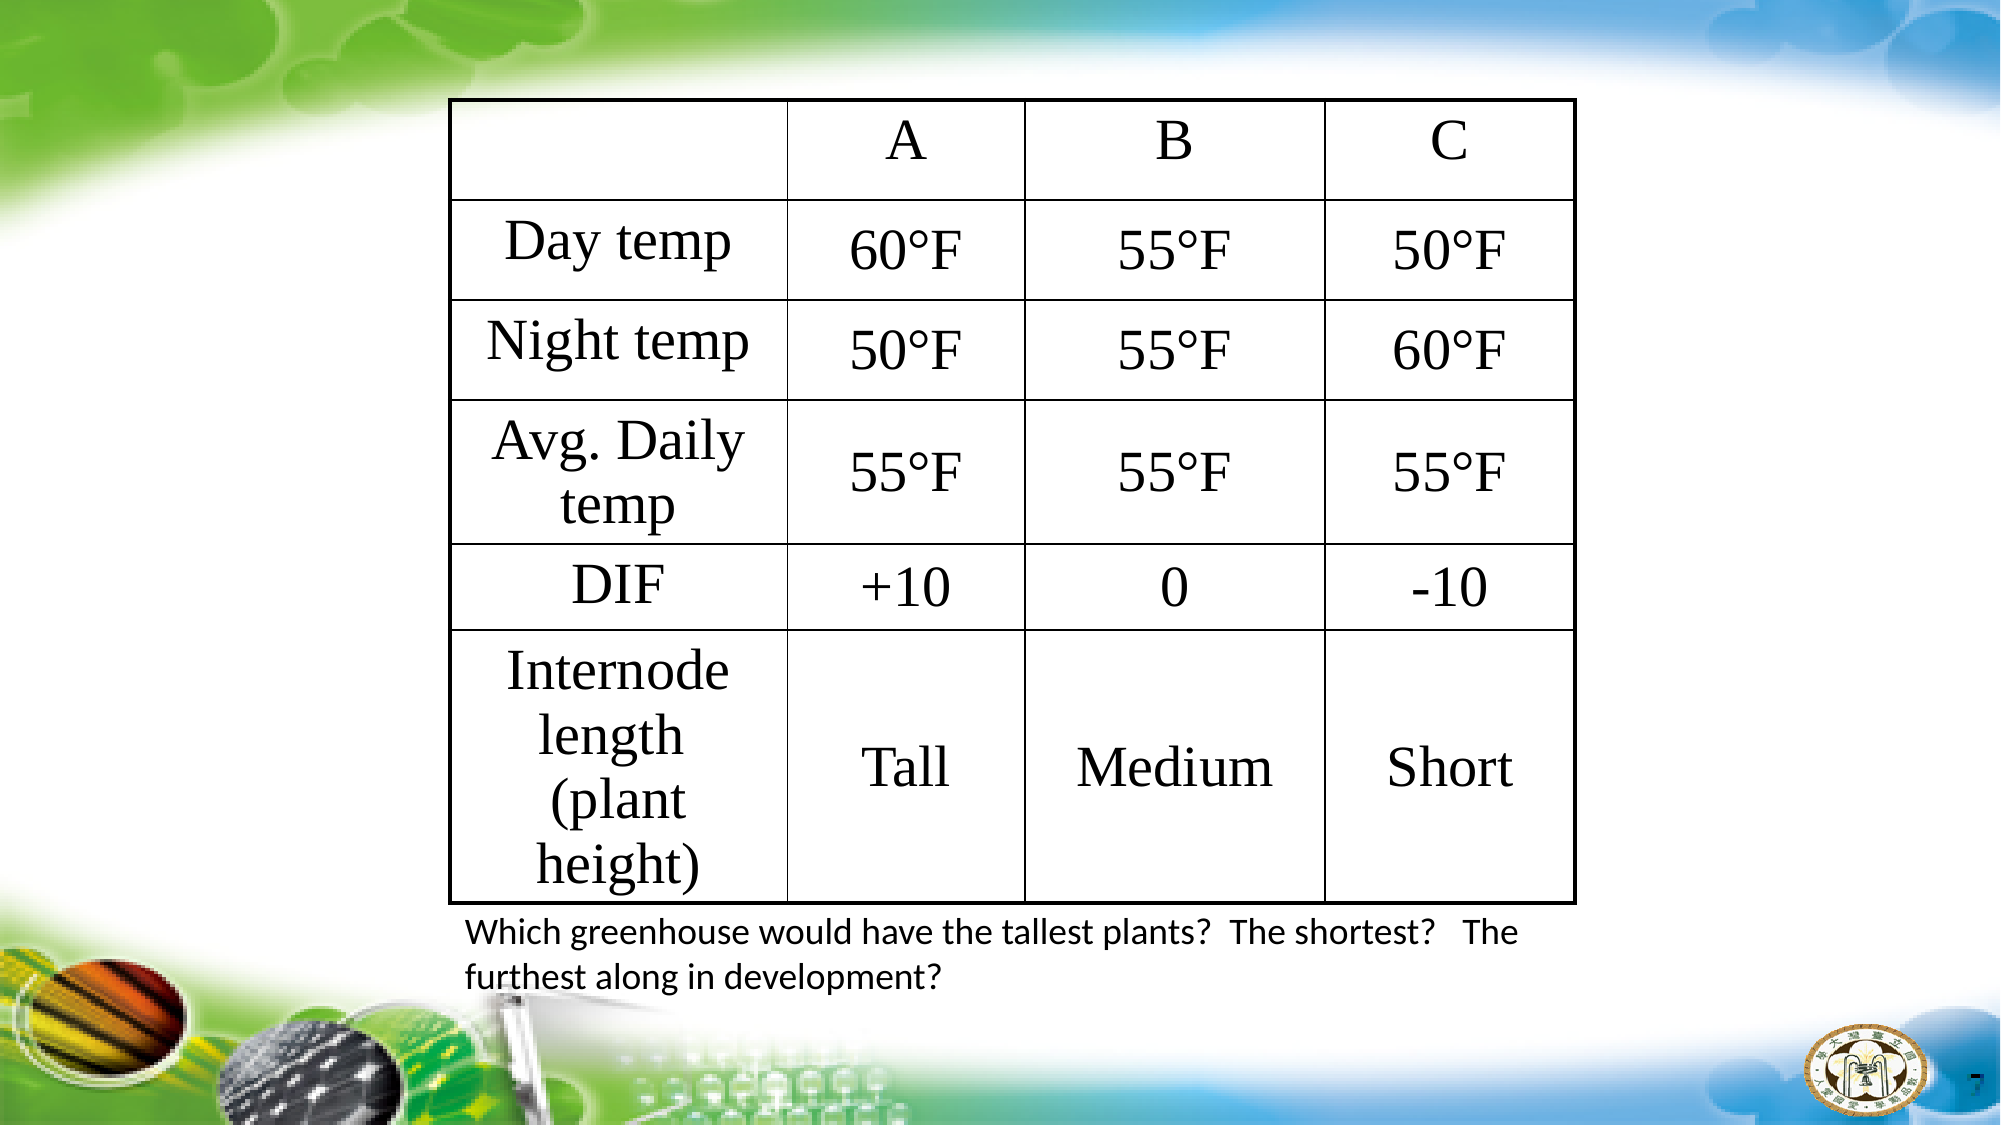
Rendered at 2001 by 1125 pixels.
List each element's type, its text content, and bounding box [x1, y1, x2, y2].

table_cell 60°F [1326, 301, 1573, 399]
table_cell Short [1326, 631, 1573, 899]
table_header B [1026, 102, 1324, 199]
table_cell Medium [1026, 631, 1324, 899]
table_cell Avg. Daily temp [452, 401, 787, 543]
table_cell 55°F [1326, 401, 1573, 543]
table_cell 60°F [788, 201, 1024, 299]
table_cell DIF [452, 545, 787, 629]
table_cell -10 [1326, 545, 1573, 629]
table_cell Day temp [452, 201, 787, 299]
table_cell 55°F [1026, 301, 1324, 399]
picture [0, 0, 2001, 1125]
table_header C [1326, 102, 1573, 199]
table_cell 50°F [1326, 201, 1573, 299]
table_cell 55°F [1026, 401, 1324, 543]
table_cell 0 [1026, 545, 1324, 629]
table_header A [788, 102, 1024, 199]
table_cell 50°F [788, 301, 1024, 399]
table_cell Night temp [452, 301, 787, 399]
table_cell 55°F [788, 401, 1024, 543]
table_header [452, 102, 787, 199]
table_cell 55°F [1026, 201, 1324, 299]
table_cell +10 [788, 545, 1024, 629]
table_cell Internode length (plant height) [452, 631, 787, 899]
text_box Which greenhouse would have the tallest plants? The shortest? The furthest along in development? [449, 899, 1588, 1005]
table_cell Tall [788, 631, 1024, 899]
